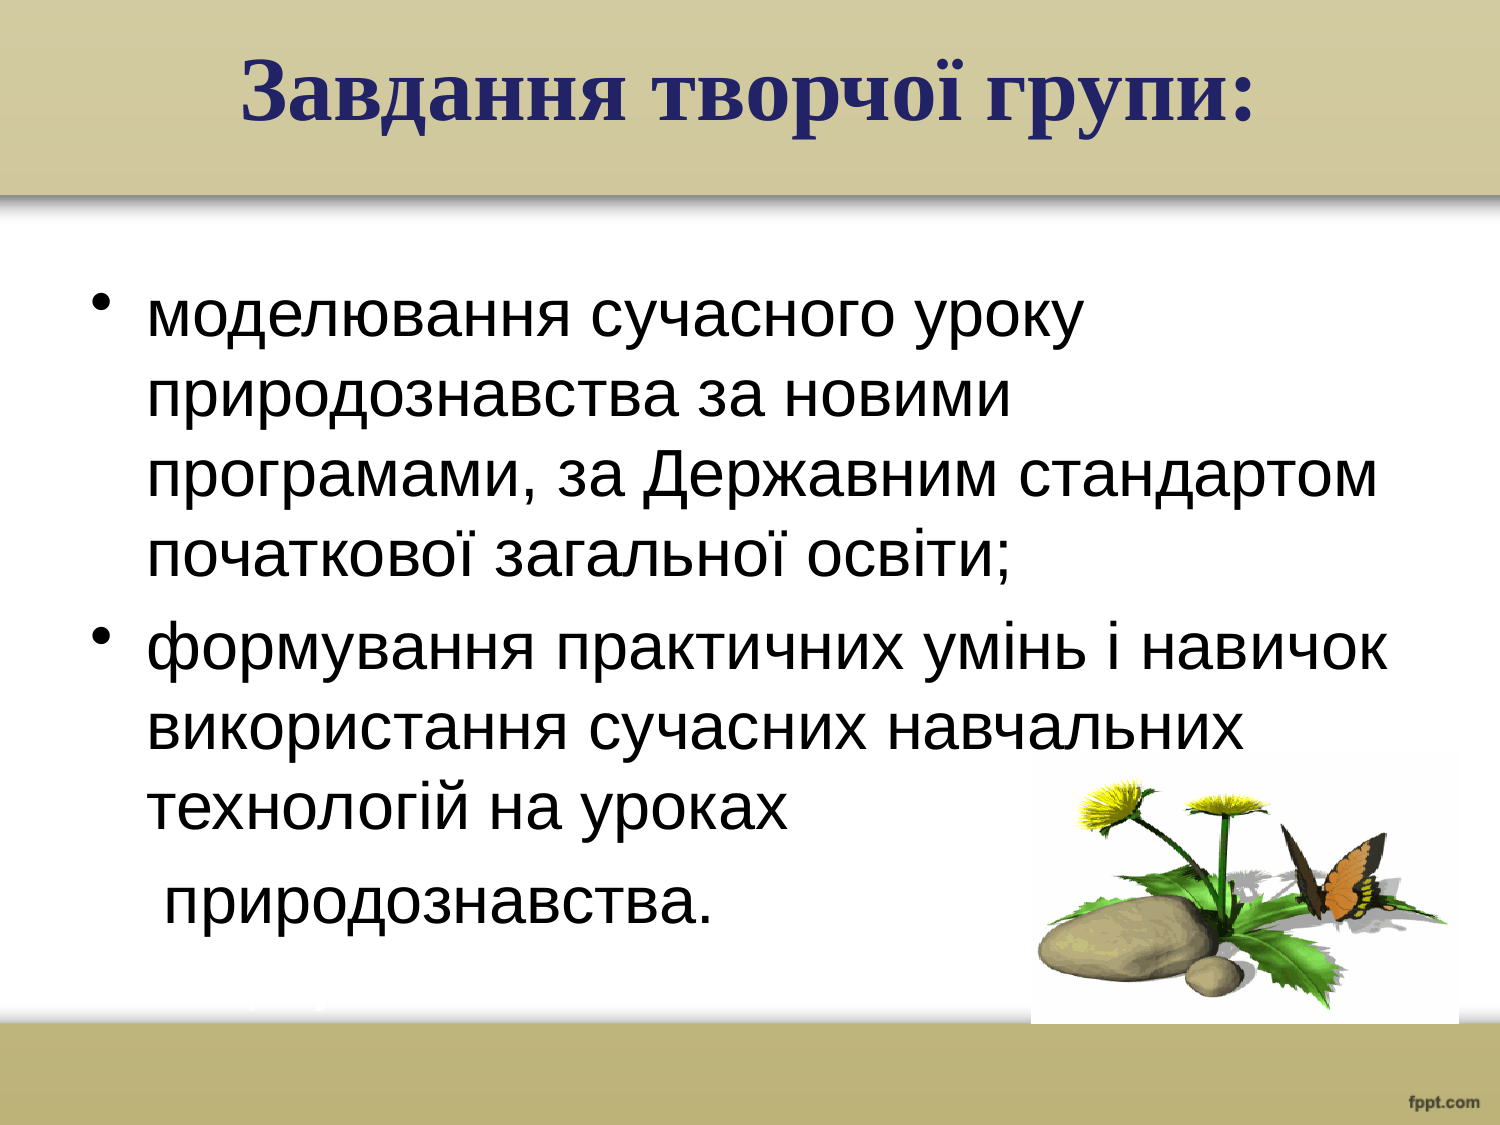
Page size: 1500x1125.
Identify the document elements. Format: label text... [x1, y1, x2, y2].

picture [0, 0, 1500, 1125]
title Завдання творчої групи: [74, 44, 1426, 233]
list моделювання сучасного уроку природознавства за новими програмами, за Державним стандартом початкової загальної освіти; формування практичних умінь і навичок використання сучасних навчальних технологій на уроках природознавства. [74, 262, 1426, 1006]
